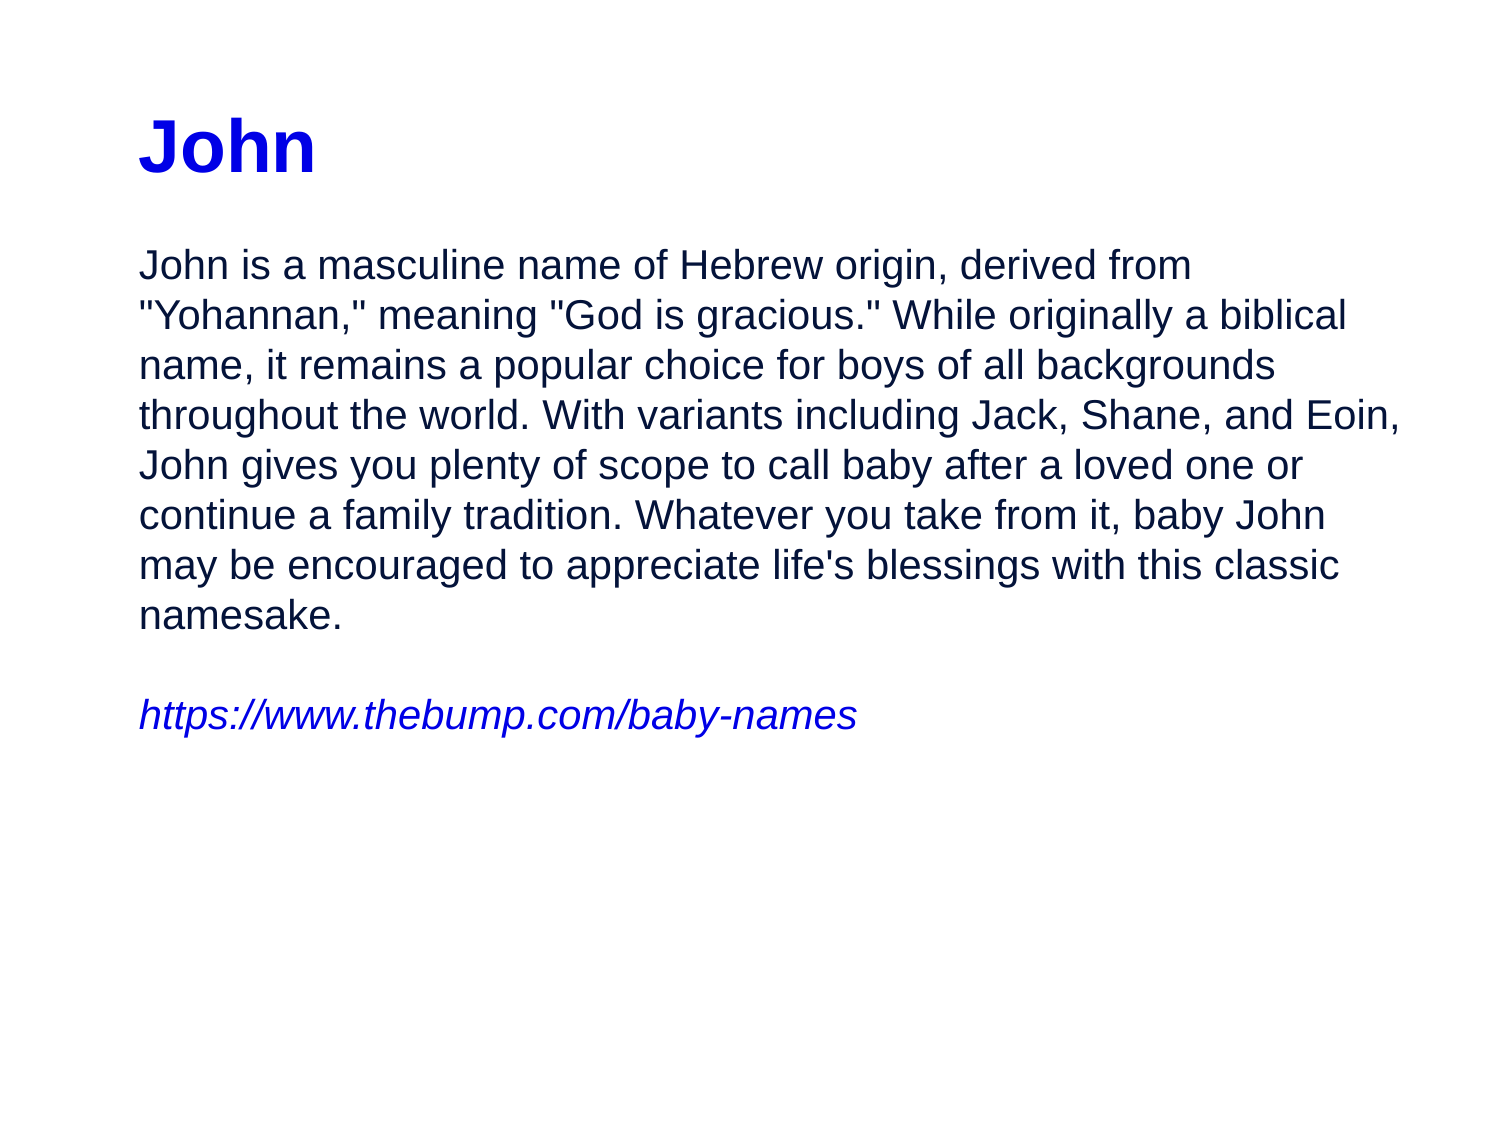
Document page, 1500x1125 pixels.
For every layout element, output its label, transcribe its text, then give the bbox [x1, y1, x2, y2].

text_box John John is a masculine name of Hebrew origin, derived from "Yohannan," meaning "God is gracious." While originally a biblical name, it remains a popular choice for boys of all backgrounds throughout the world. With variants including Jack, Shane, and Eoin, John gives you plenty of scope to call baby after a loved one or continue a family tradition. Whatever you take from it, baby John may be encouraged to appreciate life's blessings with this classic namesake. https://www.thebump.com/baby-names [123, 90, 1424, 805]
